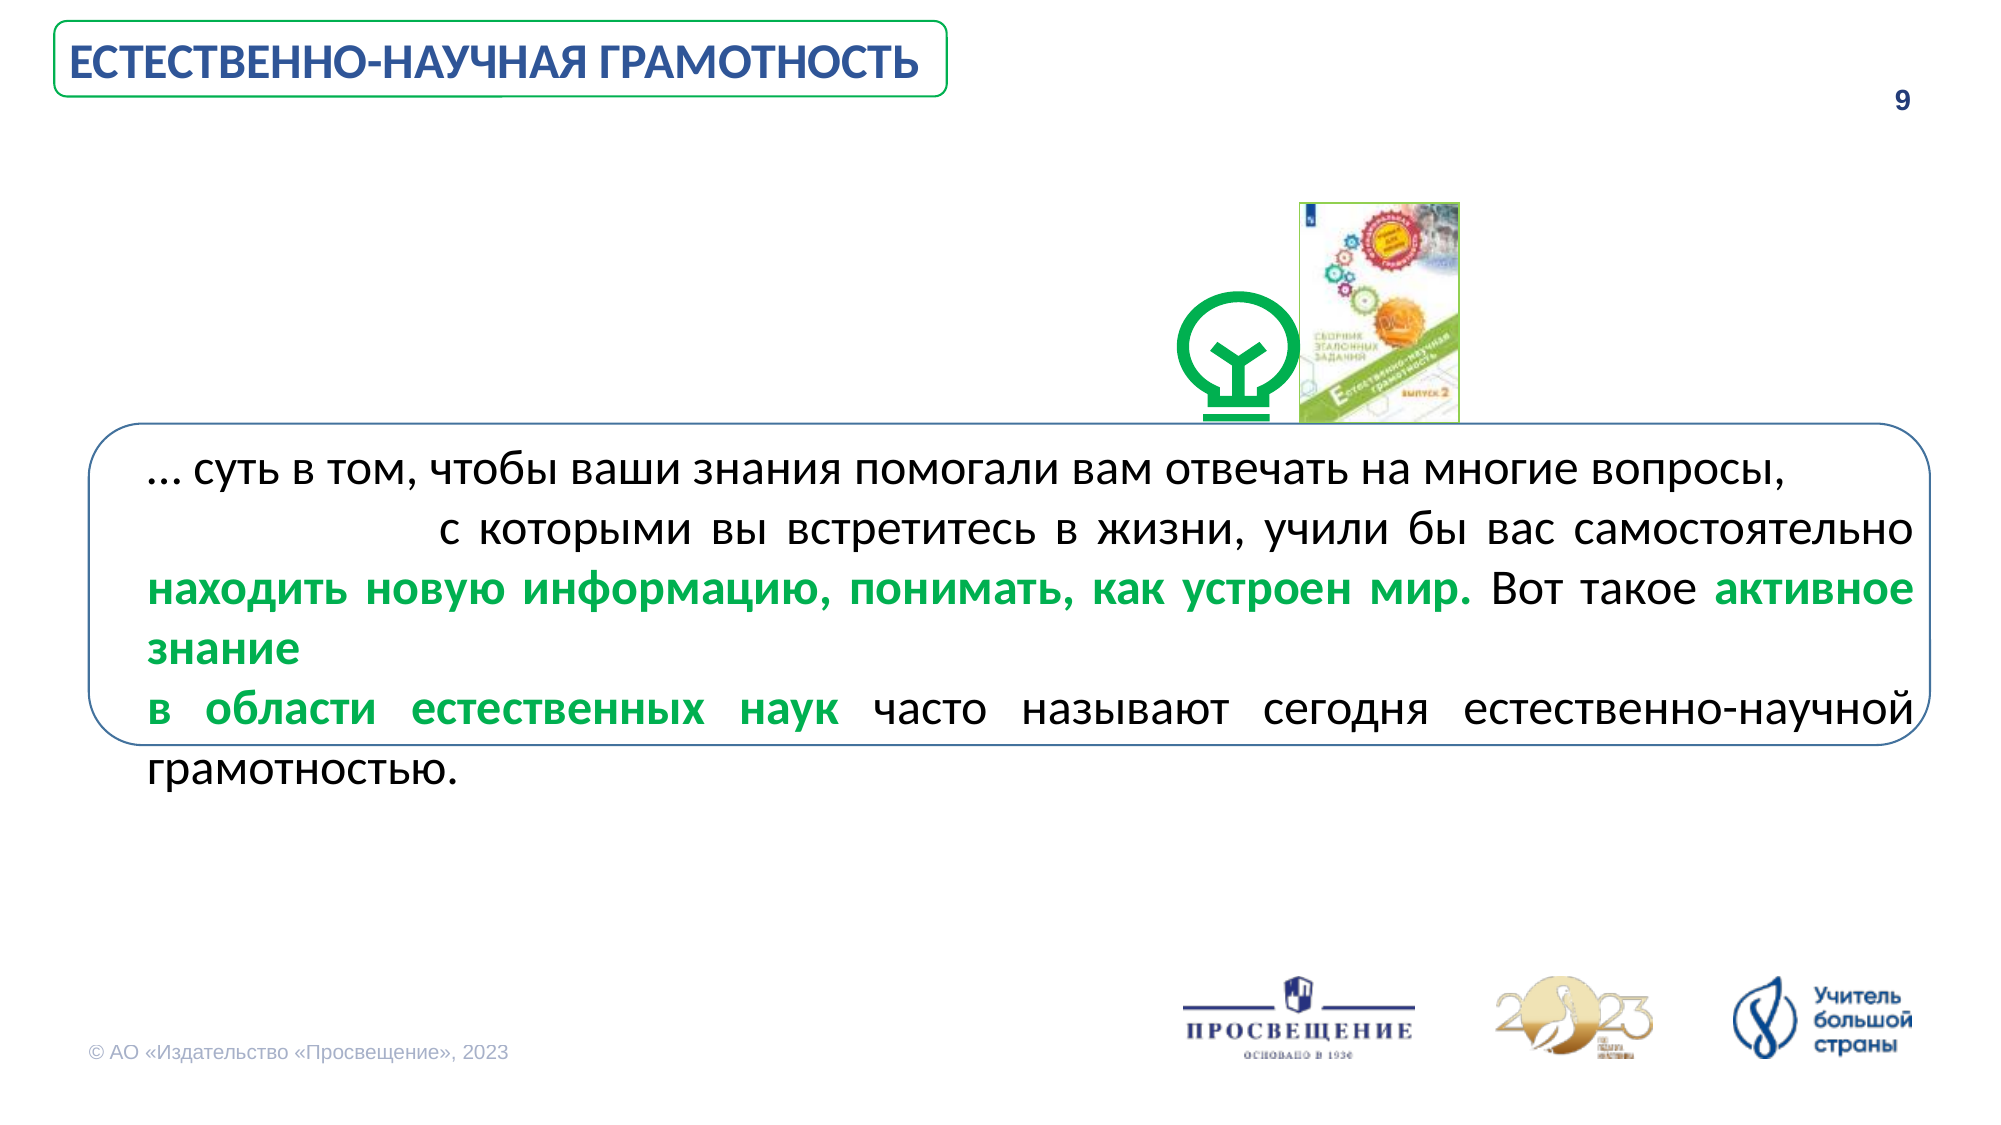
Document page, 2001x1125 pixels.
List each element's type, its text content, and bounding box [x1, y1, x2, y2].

text_box © АО «Издательство «Просвещение», 2023 [88, 1038, 582, 1064]
text_box [1203, 414, 1270, 422]
text_box [1176, 291, 1300, 408]
picture [1183, 976, 1415, 1059]
picture [1300, 203, 1458, 422]
picture [1495, 976, 1653, 1059]
picture [1733, 976, 1912, 1059]
text_box ЕСТЕСТВЕННО-НАУЧНАЯ ГРАМОТНОСТЬ [940, 20, 1976, 96]
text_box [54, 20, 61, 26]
text_box [87, 422, 1932, 747]
text_box … суть в том, чтобы ваши знания помогали вам отвечать на многие вопросы, с которыми вы встретитесь в жизни, учили бы вас самостоятельно находить новую информацию, понимать, как устроен мир. Вот такое активное знание в области естественных наук часто называют сегодня естественно-научной грамотностью. [132, 707, 1930, 802]
text_box [53, 19, 948, 98]
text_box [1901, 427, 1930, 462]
